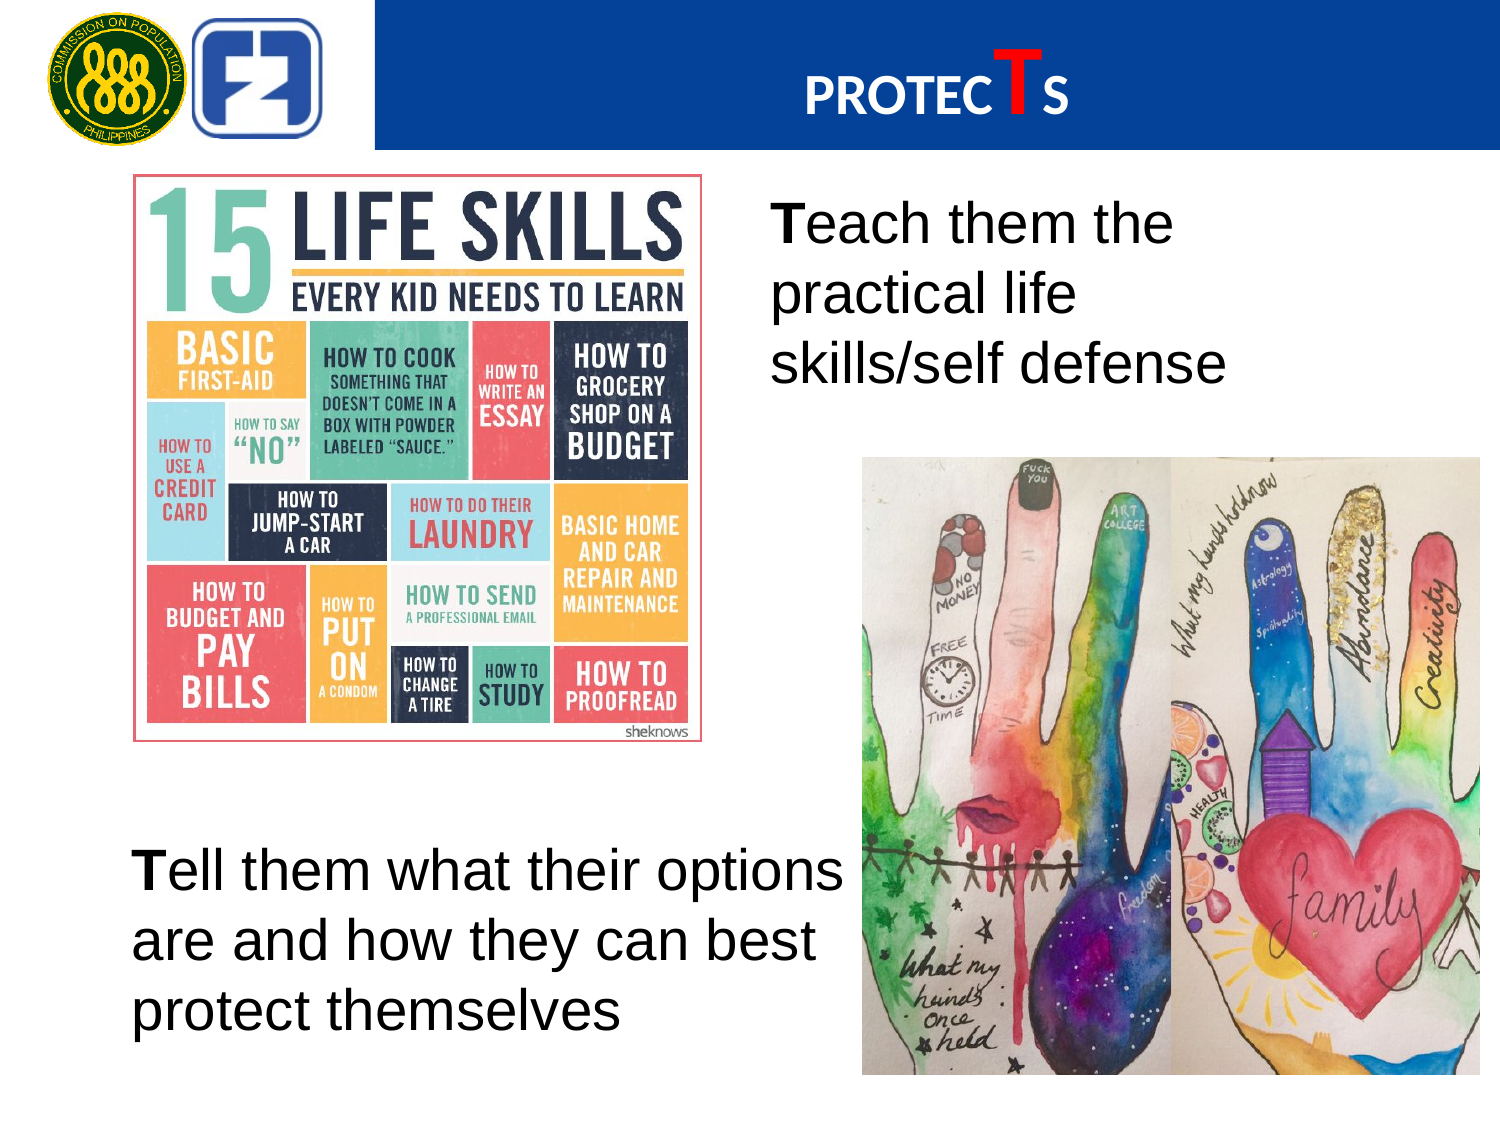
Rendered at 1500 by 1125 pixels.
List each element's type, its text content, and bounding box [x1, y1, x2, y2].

text_box Tell them what their options are and how they can best protect themselves [116, 824, 924, 1125]
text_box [46, 11, 324, 147]
list Teach them the practical life skills/self defense [754, 177, 1318, 528]
picture [133, 173, 702, 742]
picture [862, 457, 1480, 1076]
title PROTECTS [375, 0, 1500, 150]
